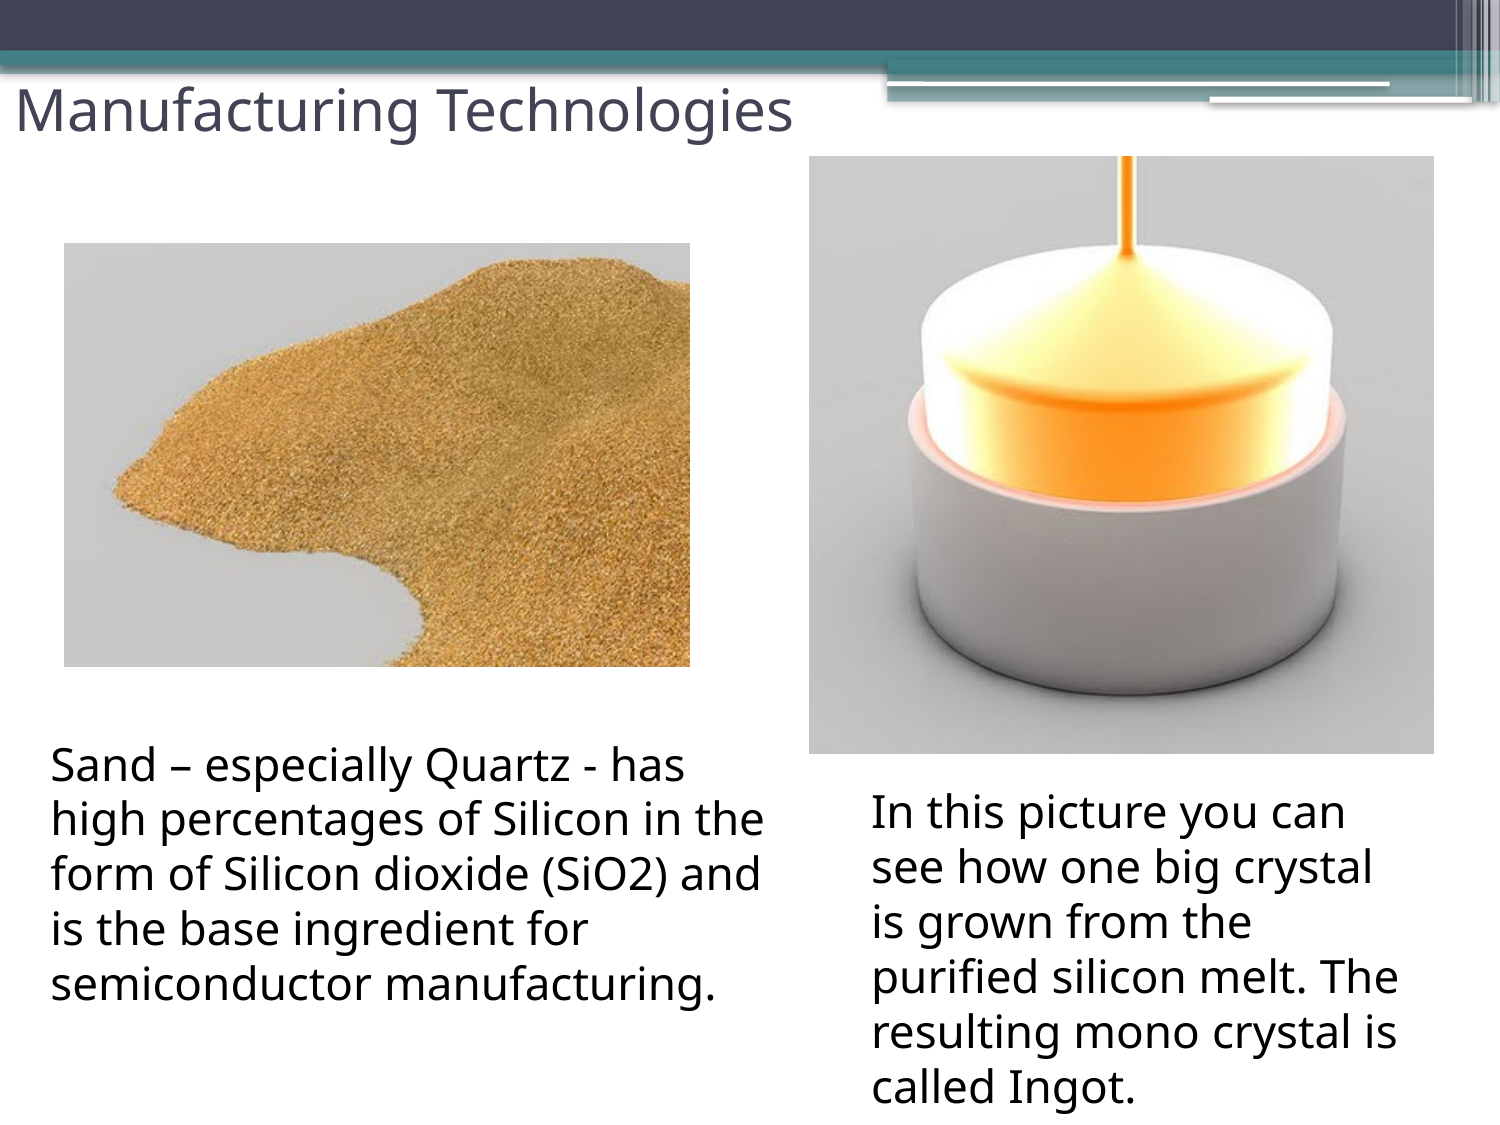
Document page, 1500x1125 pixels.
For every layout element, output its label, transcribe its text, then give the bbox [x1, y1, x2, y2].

title Manufacturing Technologies [0, 66, 1350, 149]
list Sand – especially Quartz - has high percentages of Silicon in the form of Silicon dioxide (SiO2) and is the base ingredient for semiconductor manufacturing. [17, 727, 809, 1024]
text_box In this picture you can see how one big crystal is grown from the purified silicon melt. The resulting mono crystal is called Ingot. [856, 775, 1434, 1120]
picture [808, 156, 1435, 754]
picture [64, 243, 691, 668]
